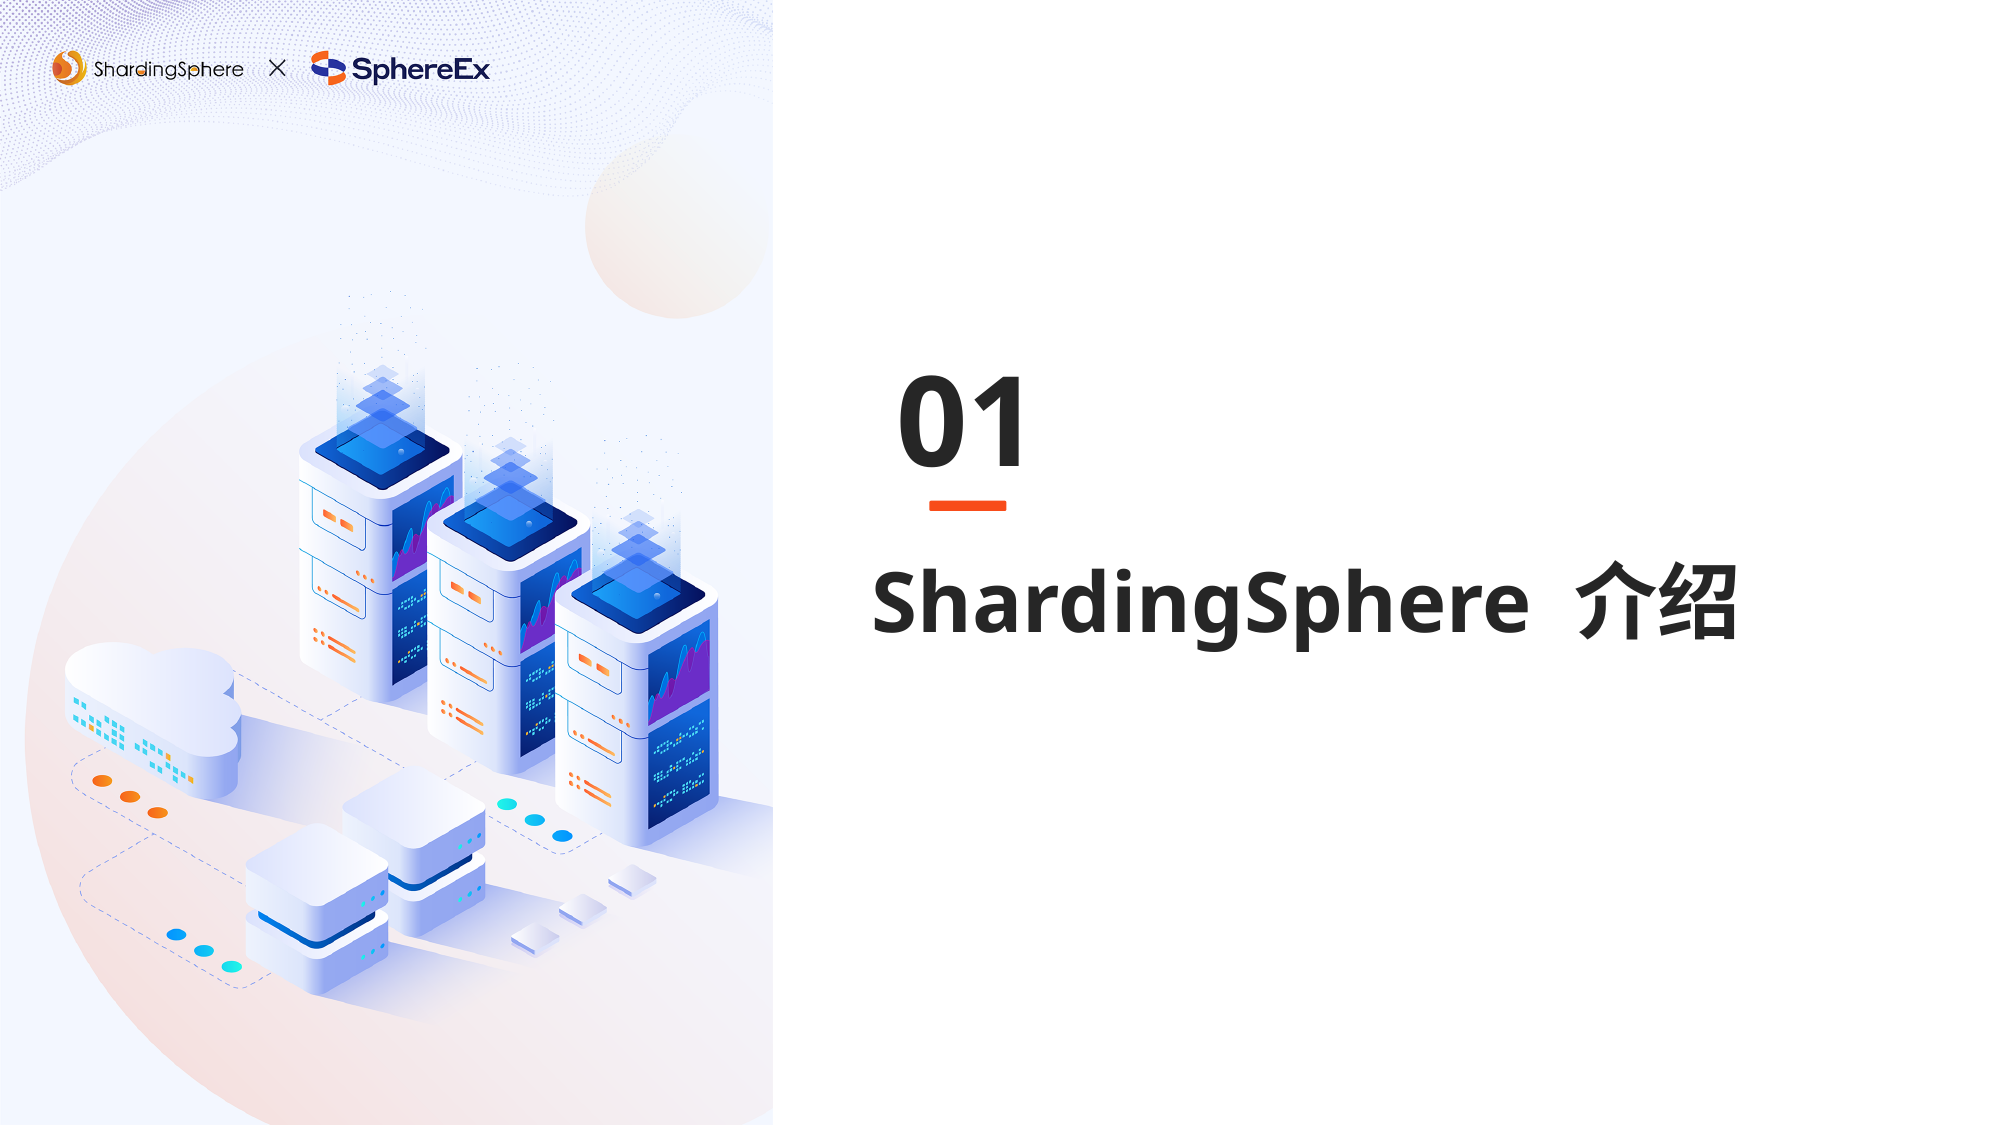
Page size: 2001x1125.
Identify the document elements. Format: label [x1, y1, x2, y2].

text_box [773, 0, 2000, 1125]
text_box [874, 333, 1738, 658]
picture [0, 0, 773, 1125]
